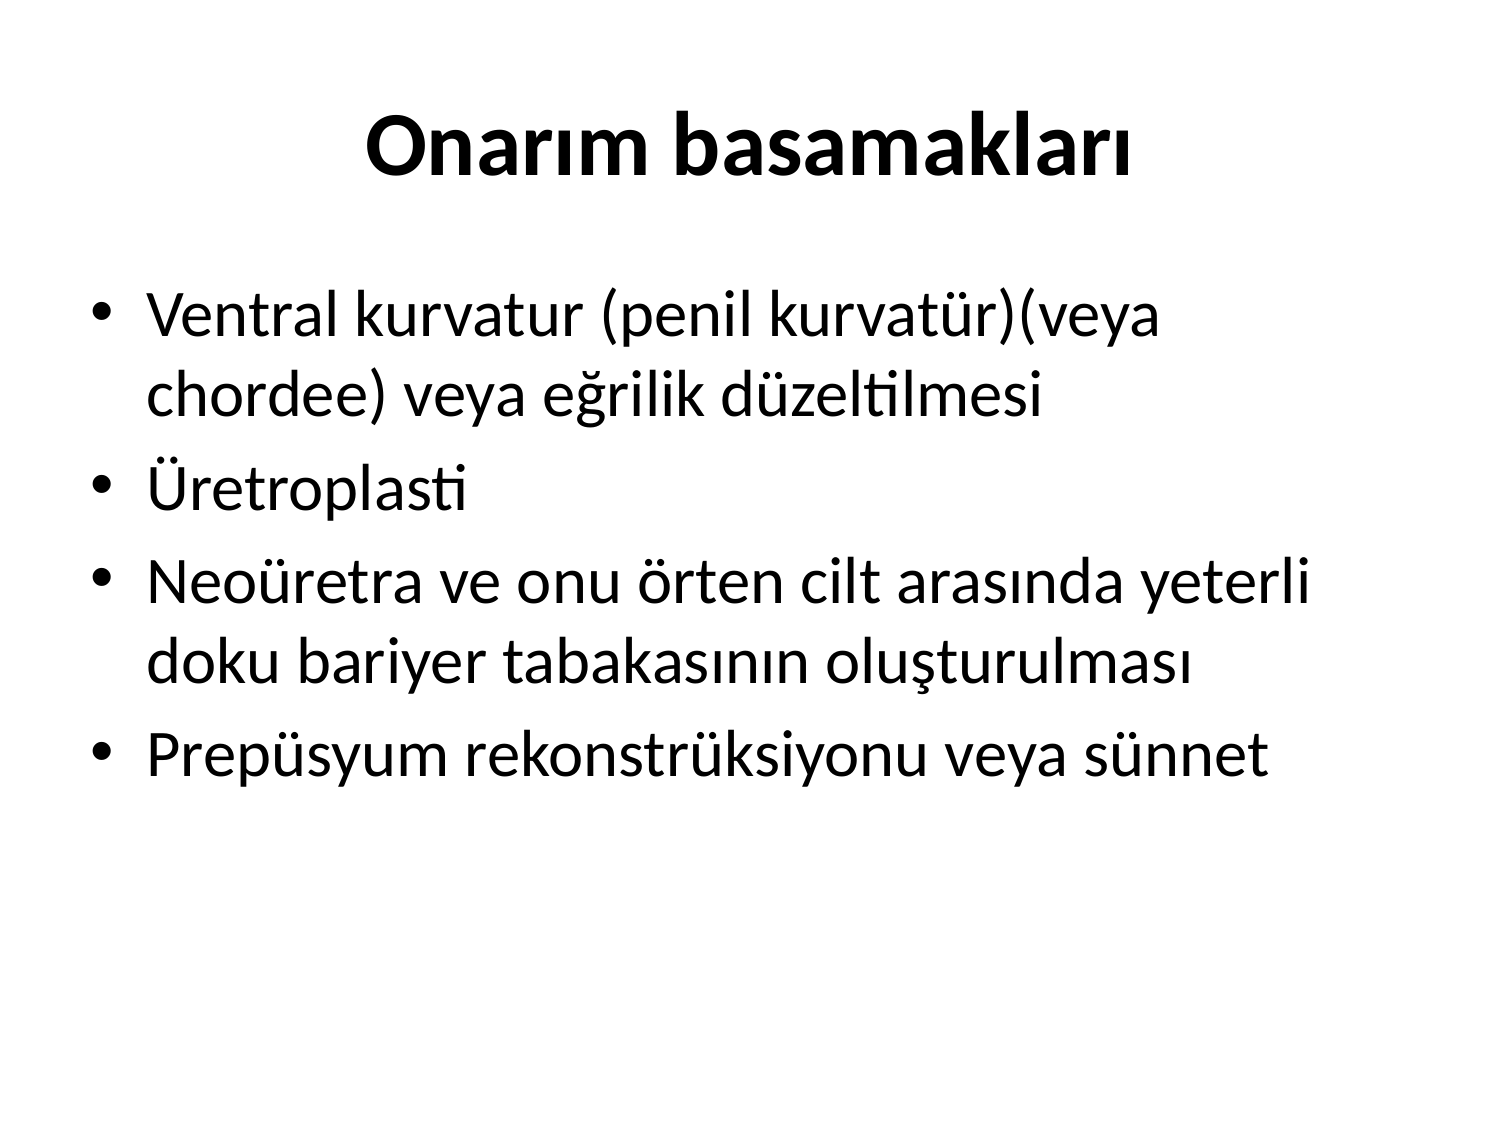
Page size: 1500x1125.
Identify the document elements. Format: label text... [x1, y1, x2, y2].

title Onarım basamakları [75, 45, 1425, 233]
list Ventral kurvatur (penil kurvatür)(veya chordee) veya eğrilik düzeltilmesi Üretroplasti Neoüretra ve onu örten cilt arasında yeterli doku bariyer tabakasının oluşturulması Prepüsyum rekonstrüksiyonu veya sünnet [75, 262, 1425, 1005]
